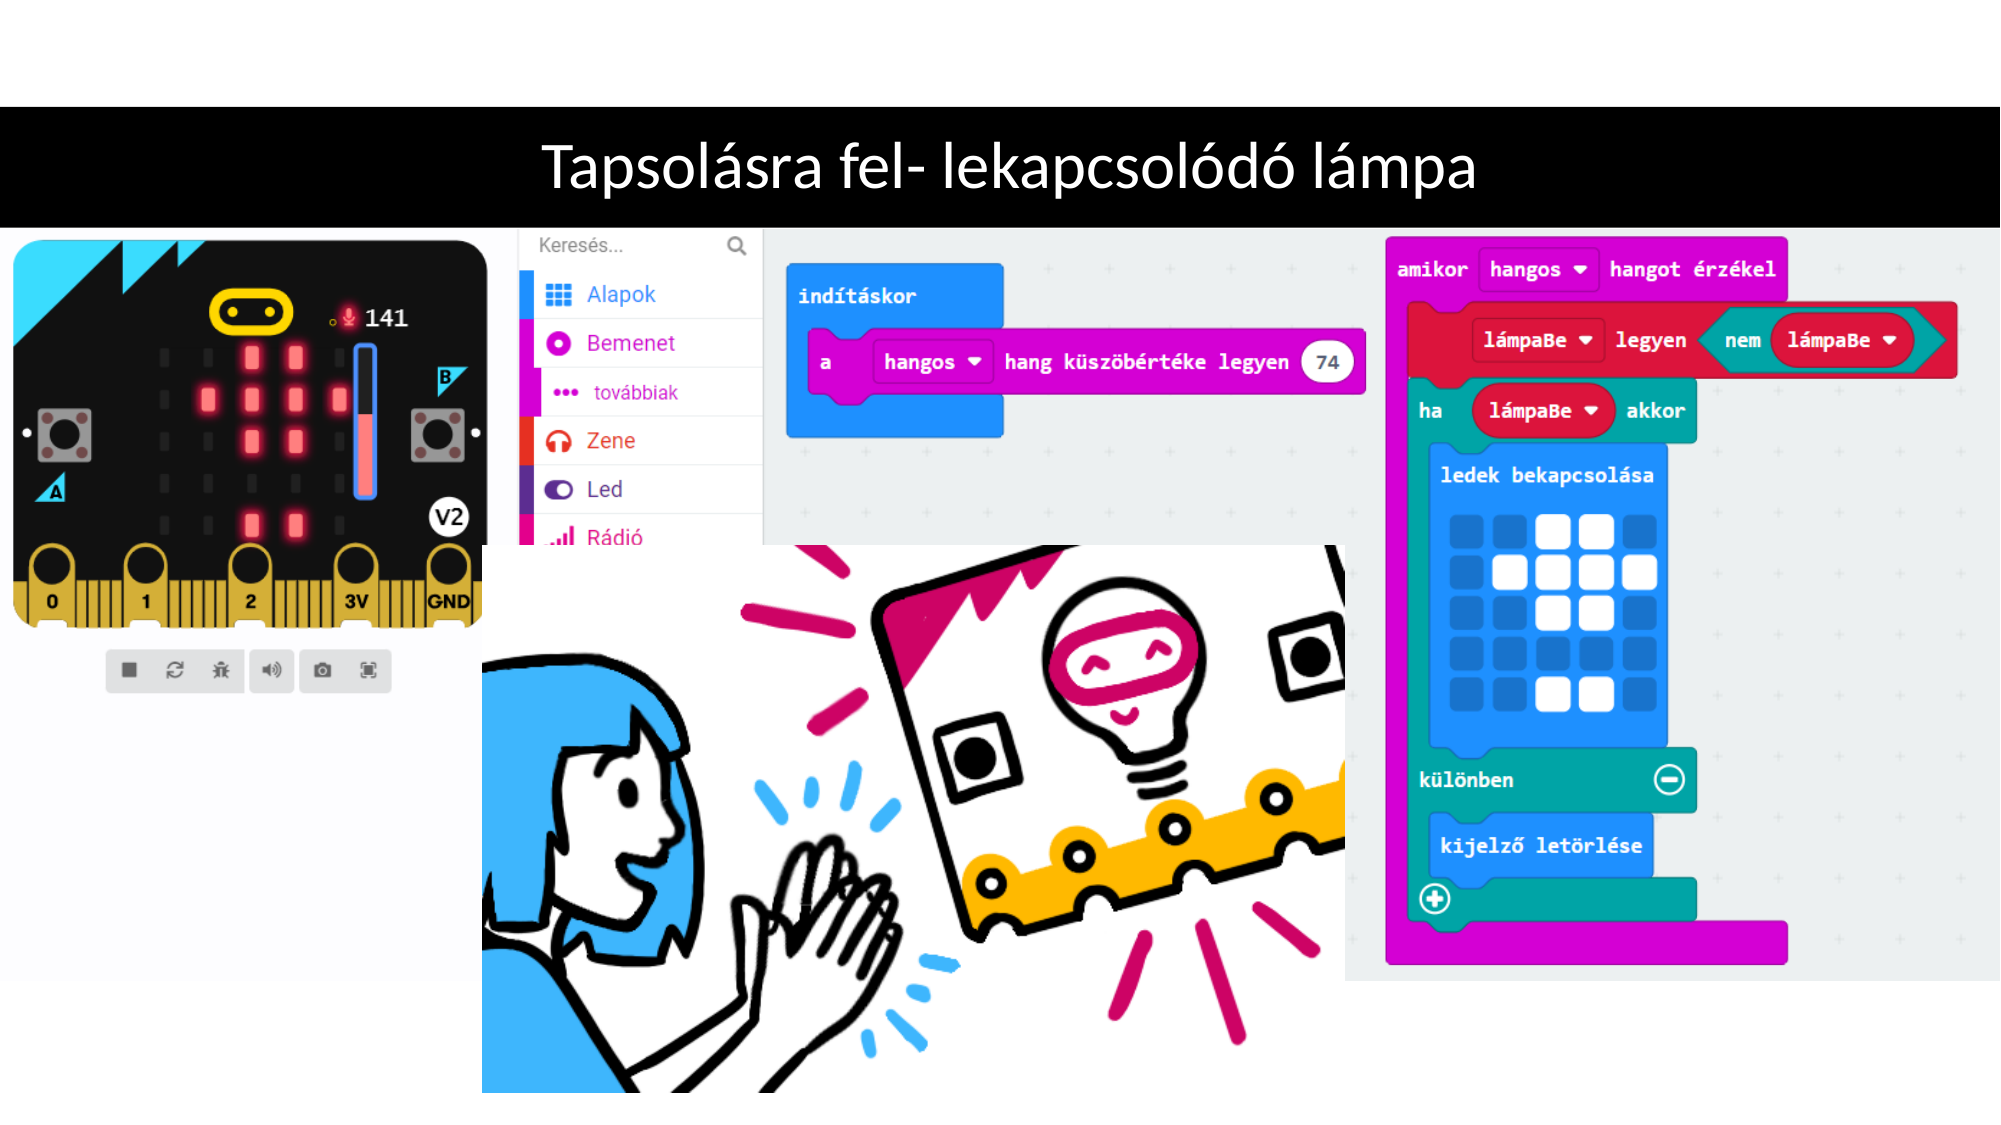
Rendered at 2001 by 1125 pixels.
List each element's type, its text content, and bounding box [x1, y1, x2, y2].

text_box [0, 106, 91, 228]
text_box [1931, 106, 2000, 228]
title Tapsolásra fel- lekapcsolódó lámpa [91, 105, 1931, 228]
picture [0, 229, 2000, 1093]
